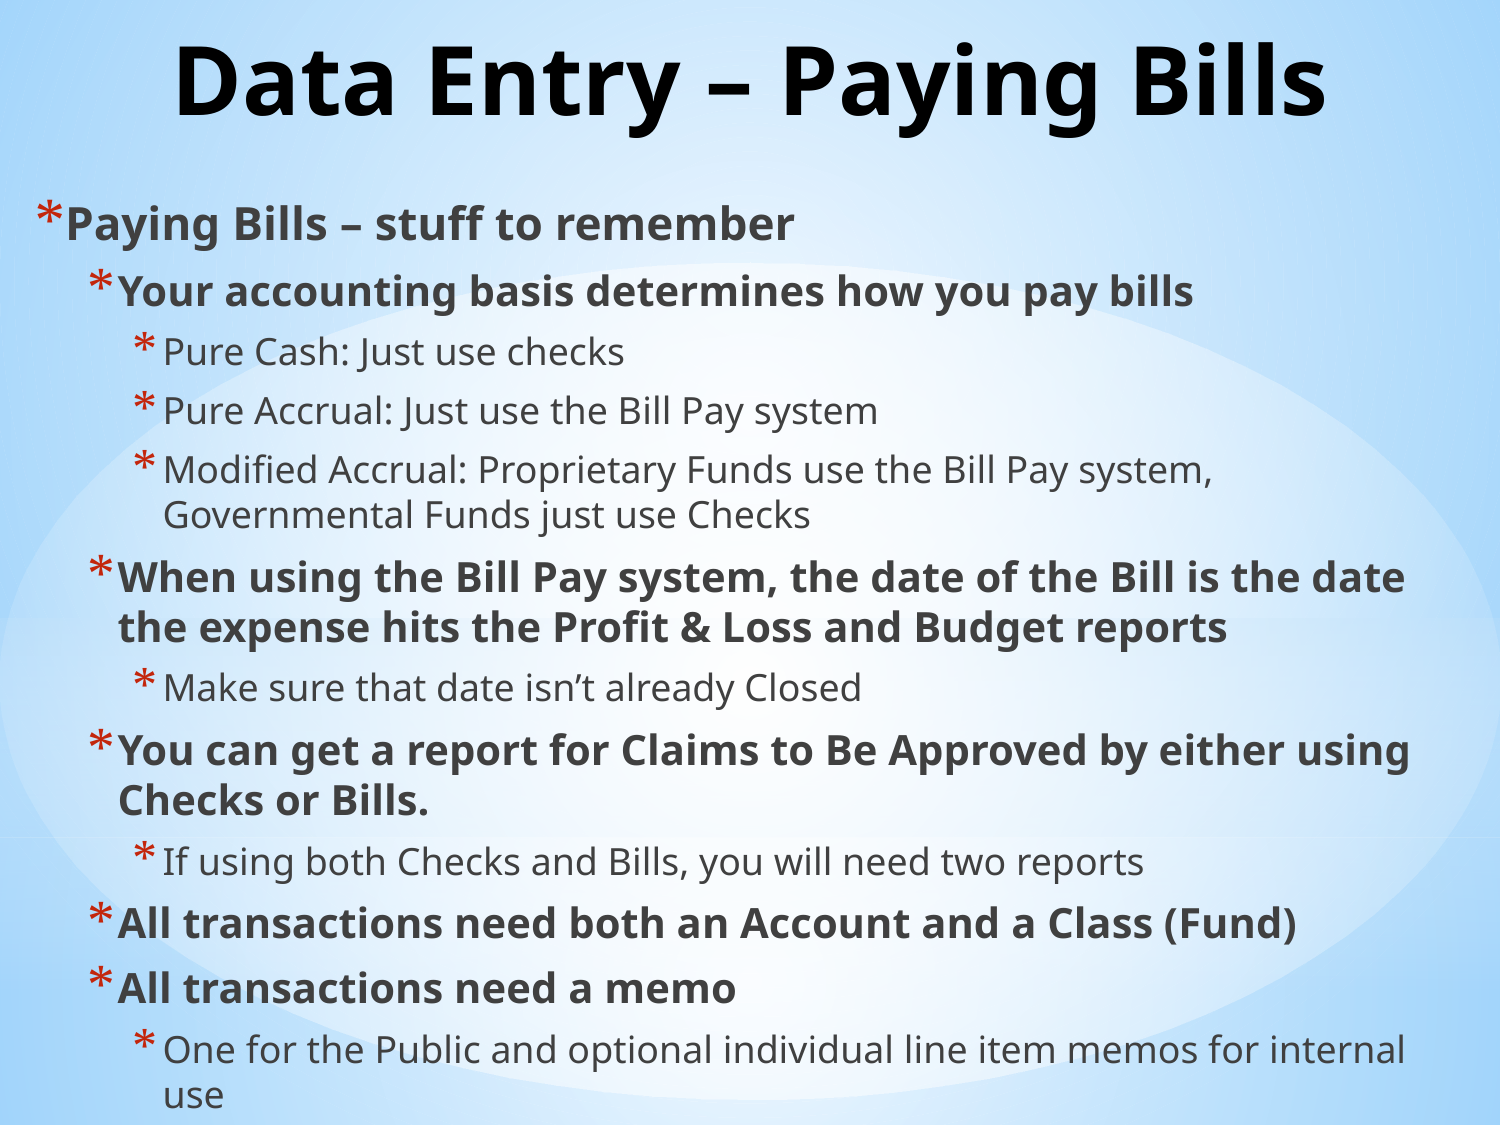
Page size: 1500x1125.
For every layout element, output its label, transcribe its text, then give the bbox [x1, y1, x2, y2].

list Paying Bills – stuff to remember Your accounting basis determines how you pay bills Pure Cash: Just use checks Pure Accrual: Just use the Bill Pay system Modified Accrual: Proprietary Funds use the Bill Pay system, Governmental Funds just use Checks When using the Bill Pay system, the date of the Bill is the date the expense hits the Profit & Loss and Budget reports Make sure that date isn’t already Closed You can get a report for Claims to Be Approved by either using Checks or Bills. If using both Checks and Bills, you will need two reports All transactions need both an Account and a Class (Fund) All transactions need a memo One for the Public and optional individual line item memos for internal use [12, 187, 1488, 1113]
title Data Entry – Paying Bills [12, 12, 1488, 175]
